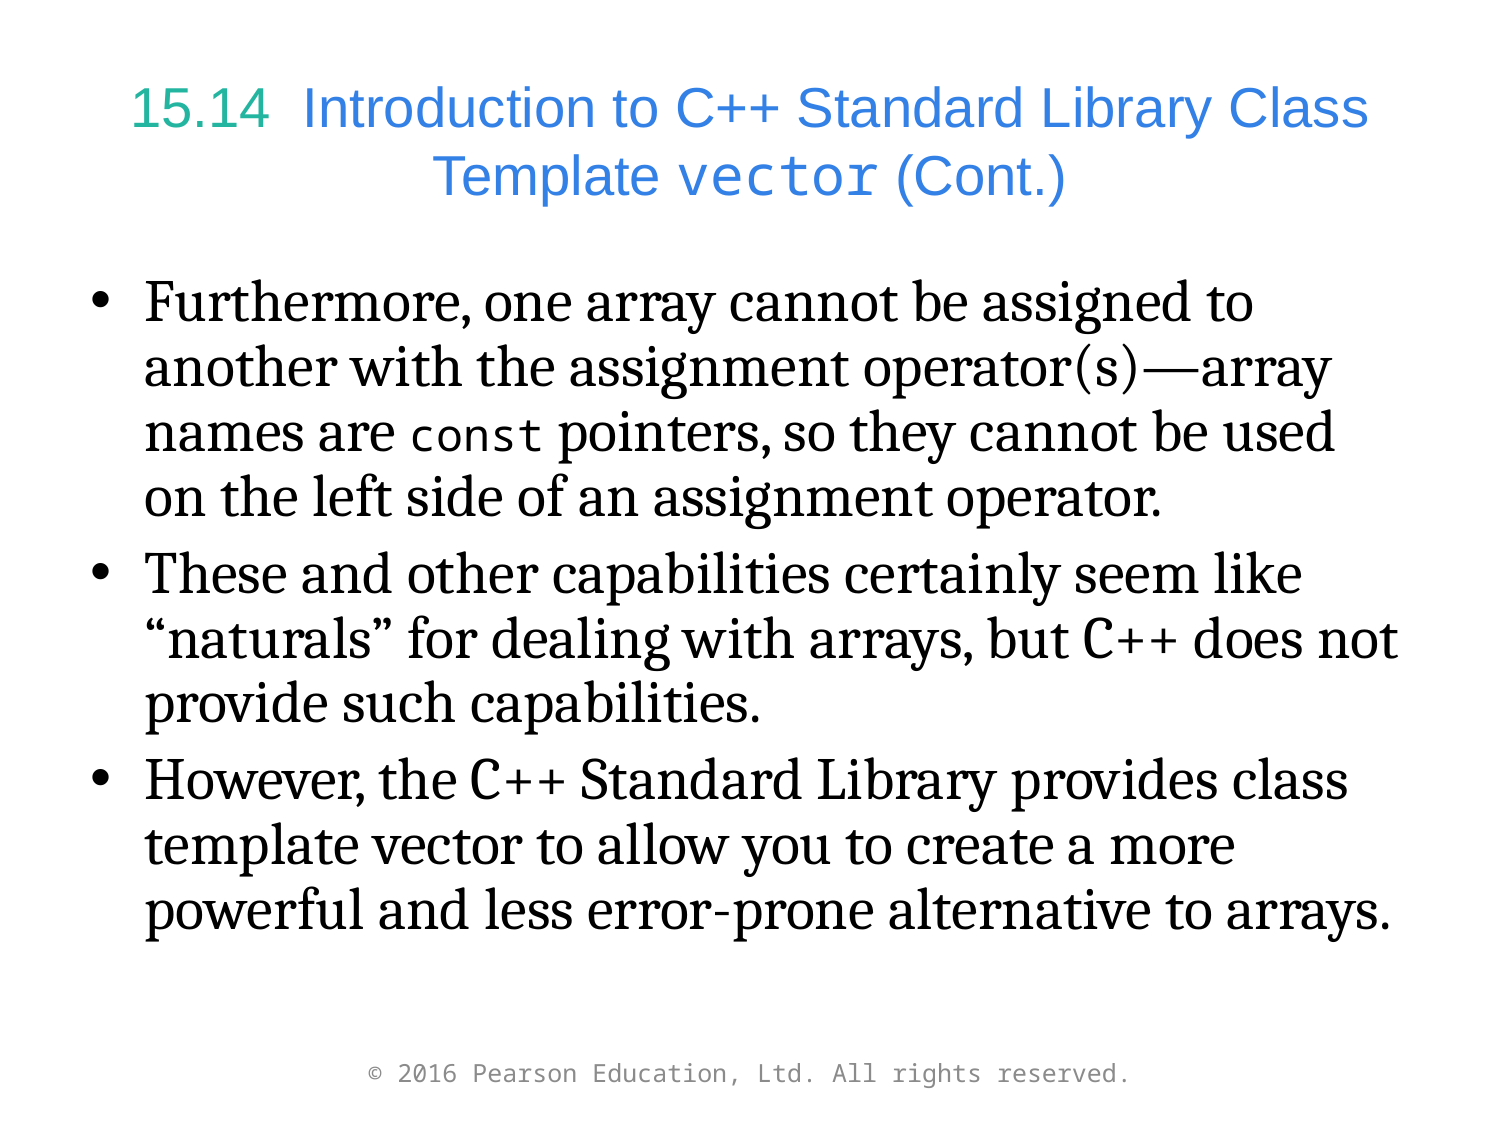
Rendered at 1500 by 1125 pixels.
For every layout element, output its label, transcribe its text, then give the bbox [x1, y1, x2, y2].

title 15.14 Introduction to C++ Standard Library Class Template vector (Cont.) [75, 45, 1425, 233]
list Furthermore, one array cannot be assigned to another with the assignment operator(s)—array names are const pointers, so they cannot be used on the left side of an assignment operator. These and other capabilities certainly seem like “naturals” for dealing with arrays, but C++ does not provide such capabilities. However, the C++ Standard Library provides class template vector to allow you to create a more powerful and less error-prone alternative to arrays. [75, 262, 1425, 1005]
footer © 2016 Pearson Education, Ltd. All rights reserved. [262, 1042, 1238, 1103]
